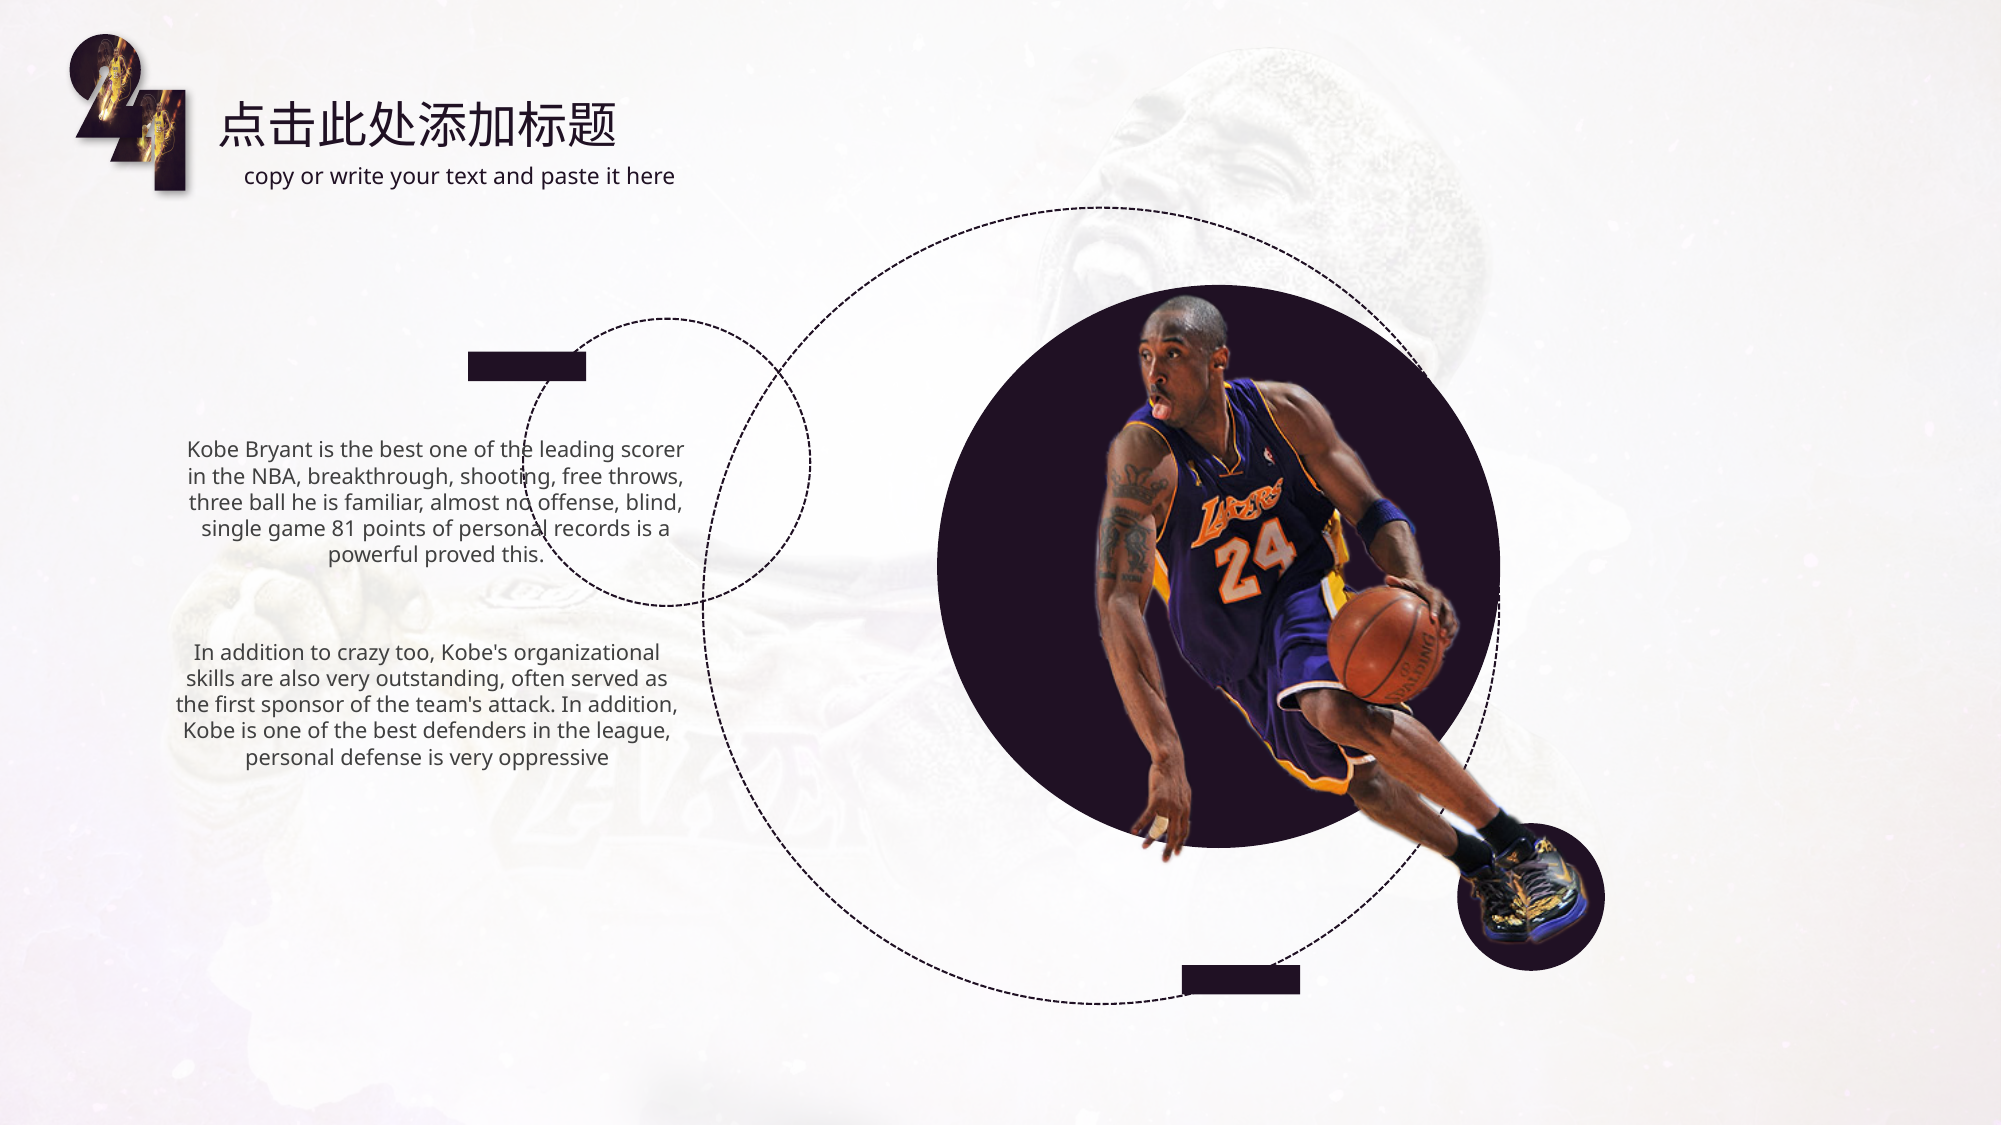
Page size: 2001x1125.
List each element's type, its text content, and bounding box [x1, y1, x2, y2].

picture [822, 160, 1628, 965]
text_box [1181, 965, 1301, 996]
text_box [701, 320, 822, 892]
text_box 点击此处添加标题 [202, 85, 646, 161]
text_box [1499, 965, 1563, 972]
text_box [926, 965, 1183, 1006]
text_box [467, 351, 587, 382]
text_box [526, 317, 812, 607]
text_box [69, 34, 186, 191]
text_box Kobe Bryant is the best one of the leading scorer in the NBA, breakthrough, shooting, free throws, three ball he is familiar, almost no offense, blind, single game 81 points of personal records is a powerful proved this. [162, 428, 710, 575]
text_box In addition to crazy too, Kobe's organizational skills are also very outstanding, often served as the first sponsor of the team's attack. In addition, Kobe is one of the best defenders in the league, personal defense is very oppressive [158, 630, 697, 777]
text_box copy or write your text and paste it here [229, 154, 691, 197]
